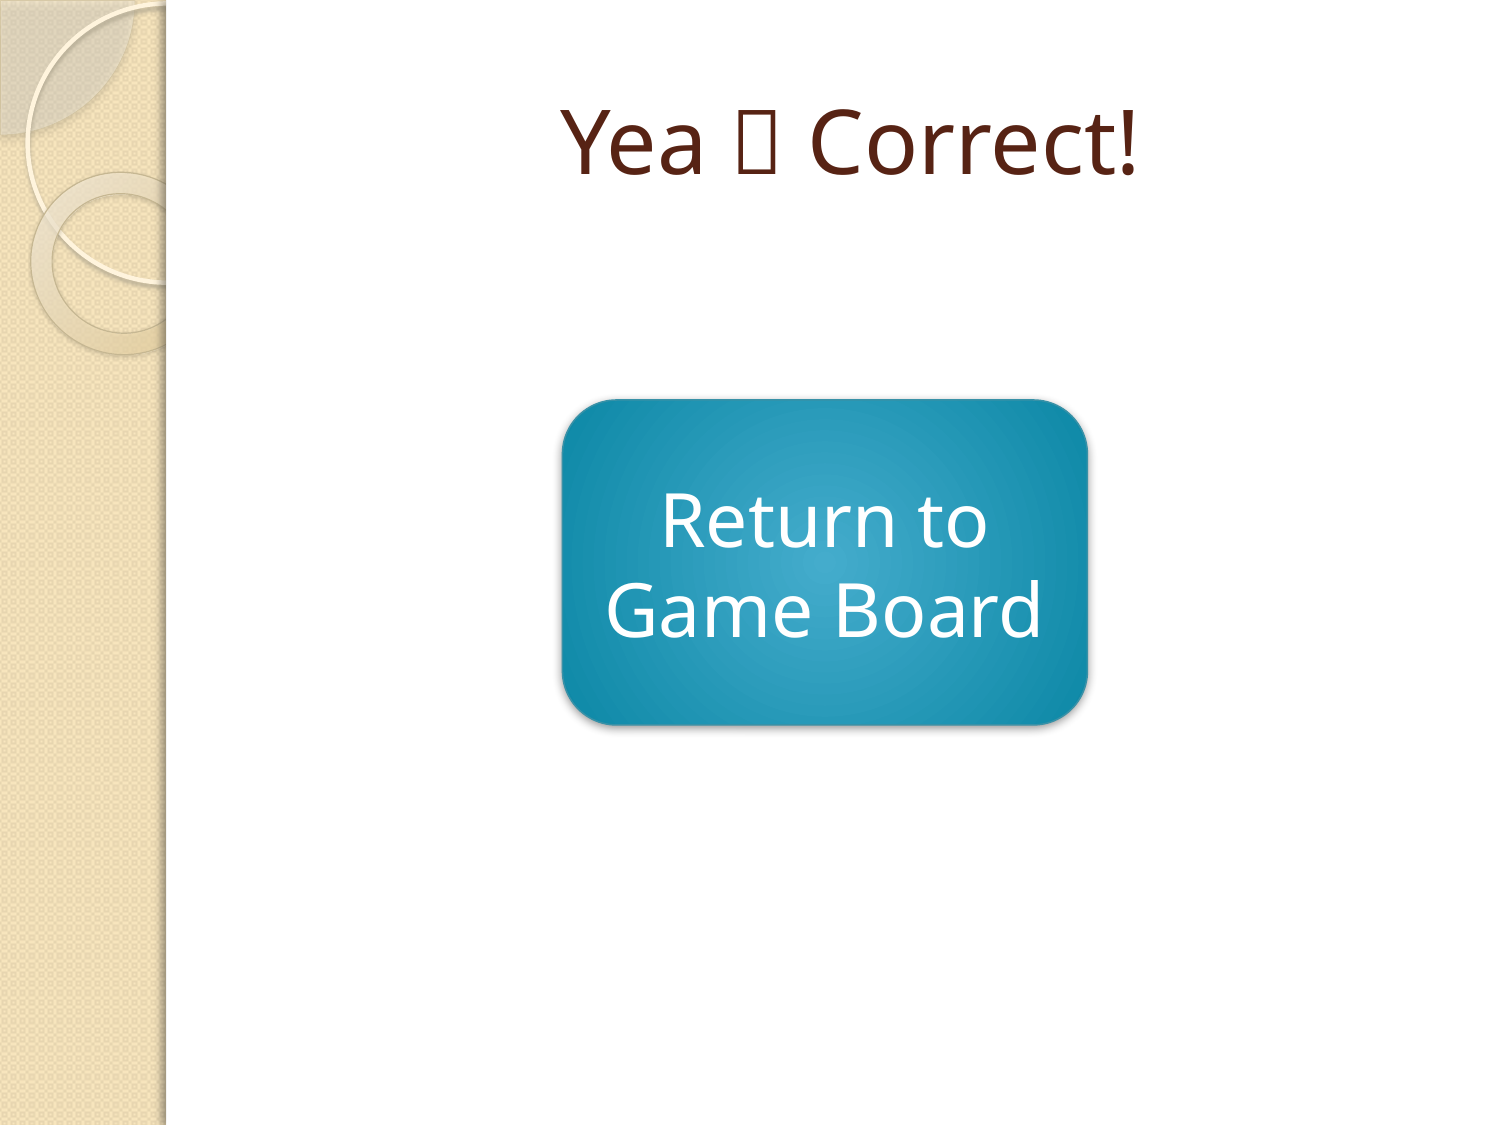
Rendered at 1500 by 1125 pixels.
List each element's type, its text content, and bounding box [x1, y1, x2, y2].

title Yea  Correct! [235, 45, 1466, 233]
text_box Return to Game Board [561, 399, 1089, 726]
